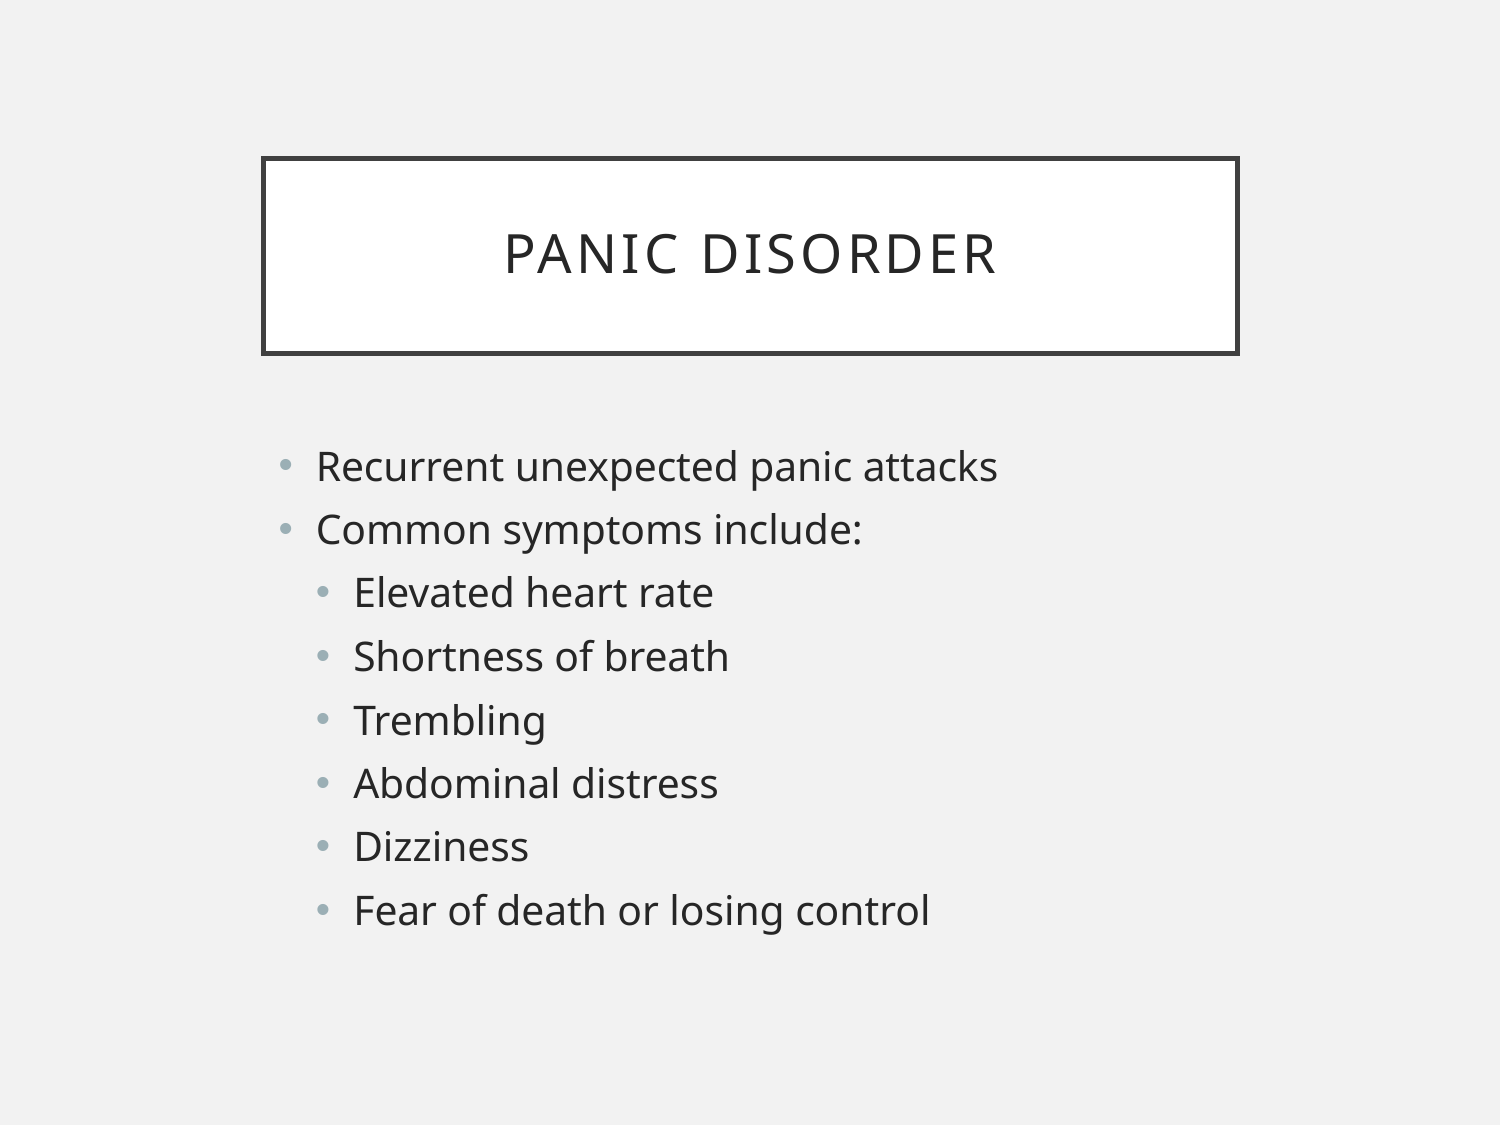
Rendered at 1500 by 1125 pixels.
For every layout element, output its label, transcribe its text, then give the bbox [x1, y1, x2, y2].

list Recurrent unexpected panic attacks Common symptoms include: Elevated heart rate Shortness of breath Trembling Abdominal distress Dizziness Fear of death or losing control [263, 432, 1238, 942]
title Panic Disorder [261, 156, 1240, 356]
